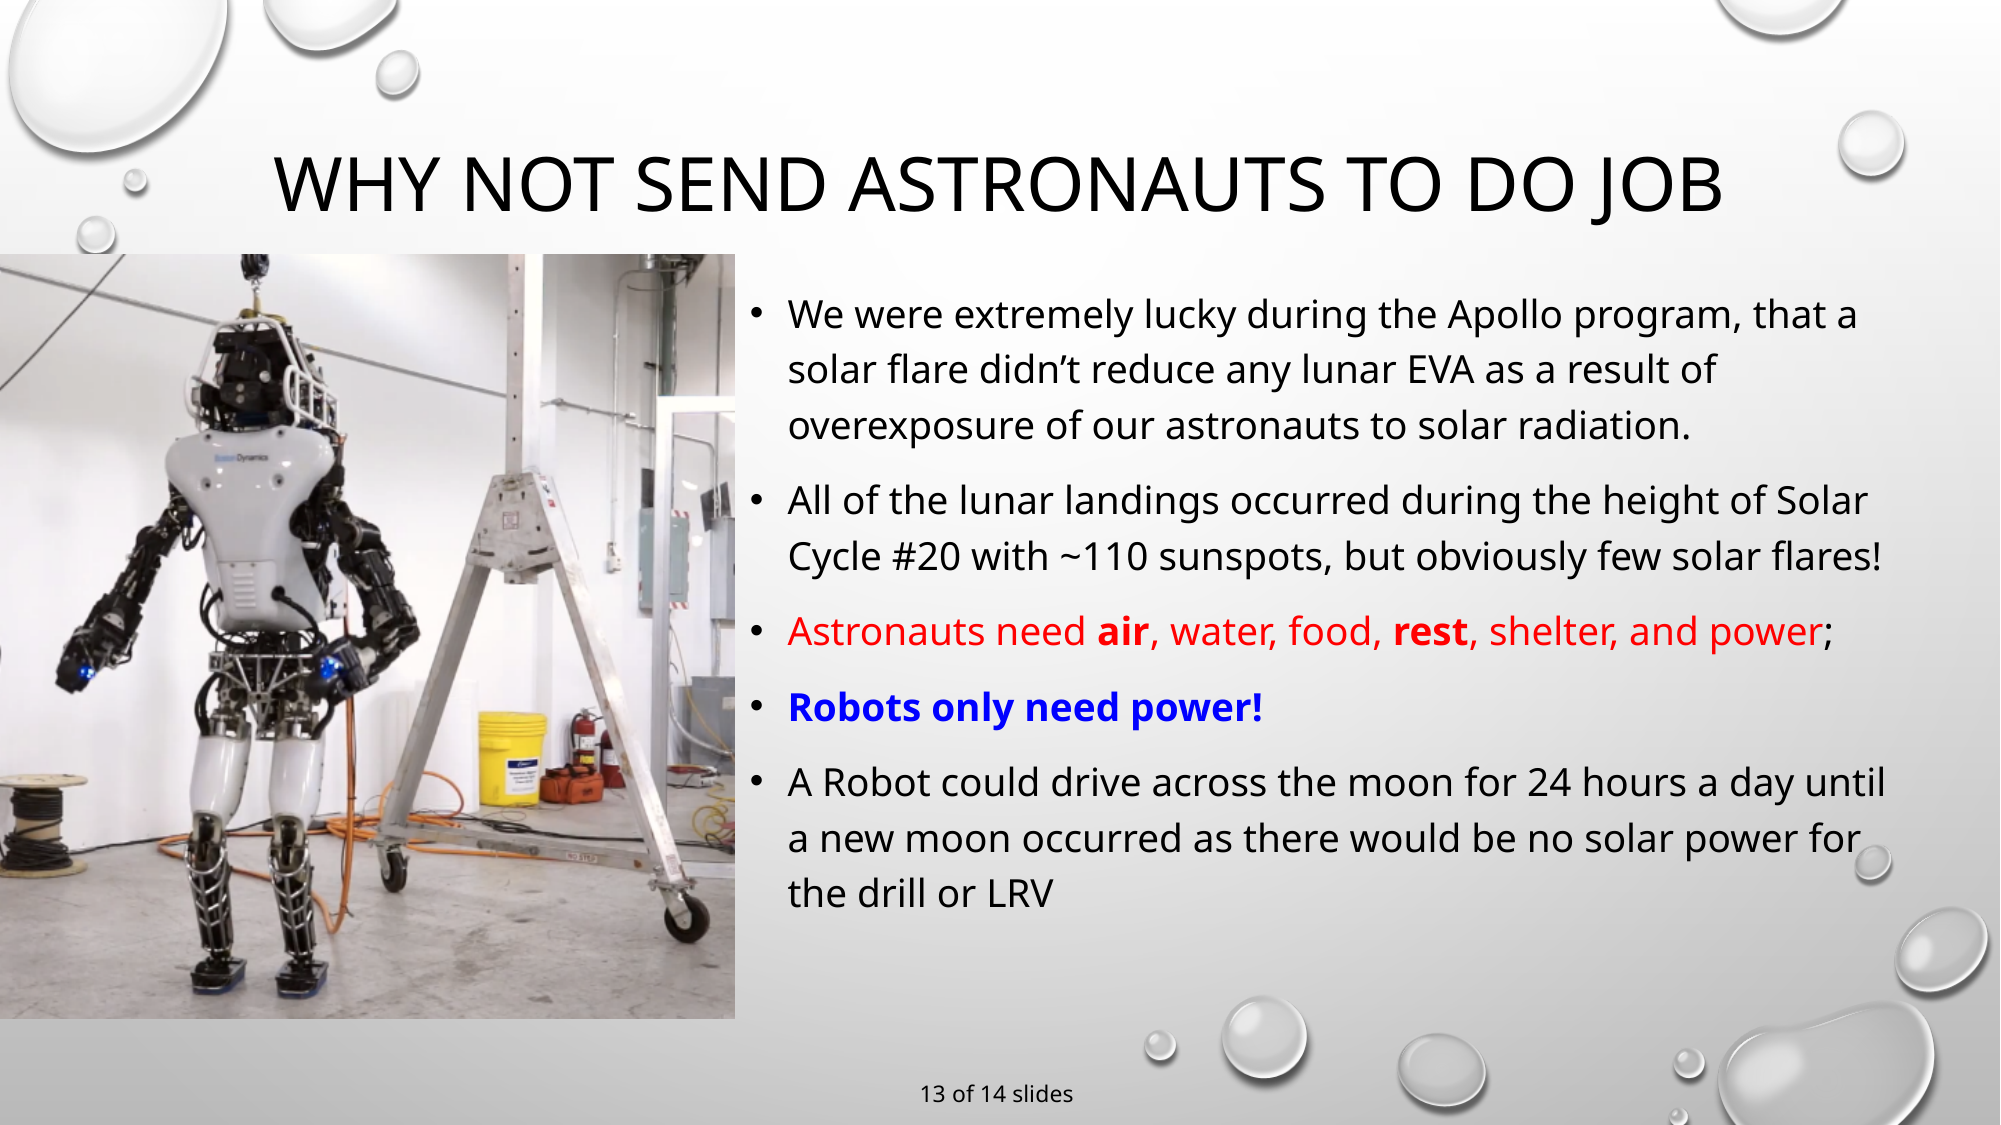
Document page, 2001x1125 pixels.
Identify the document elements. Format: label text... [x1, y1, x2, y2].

slide_number 13 of 14 slides [874, 1065, 1119, 1125]
title Why not send astronauts to do job [149, 101, 1851, 272]
picture [0, 0, 2000, 1125]
list We were extremely lucky during the Apollo program, that a solar flare didn’t reduce any lunar EVA as a result of overexposure of our astronauts to solar radiation. All of the lunar landings occurred during the height of Solar Cycle #20 with ~110 sunspots, but obviously few solar flares! Astronauts need air, water, food, rest, shelter, and power; Robots only need power! A Robot could drive across the moon for 24 hours a day until a new moon occurred as there would be no solar power for the drill or LRV [740, 272, 1913, 973]
